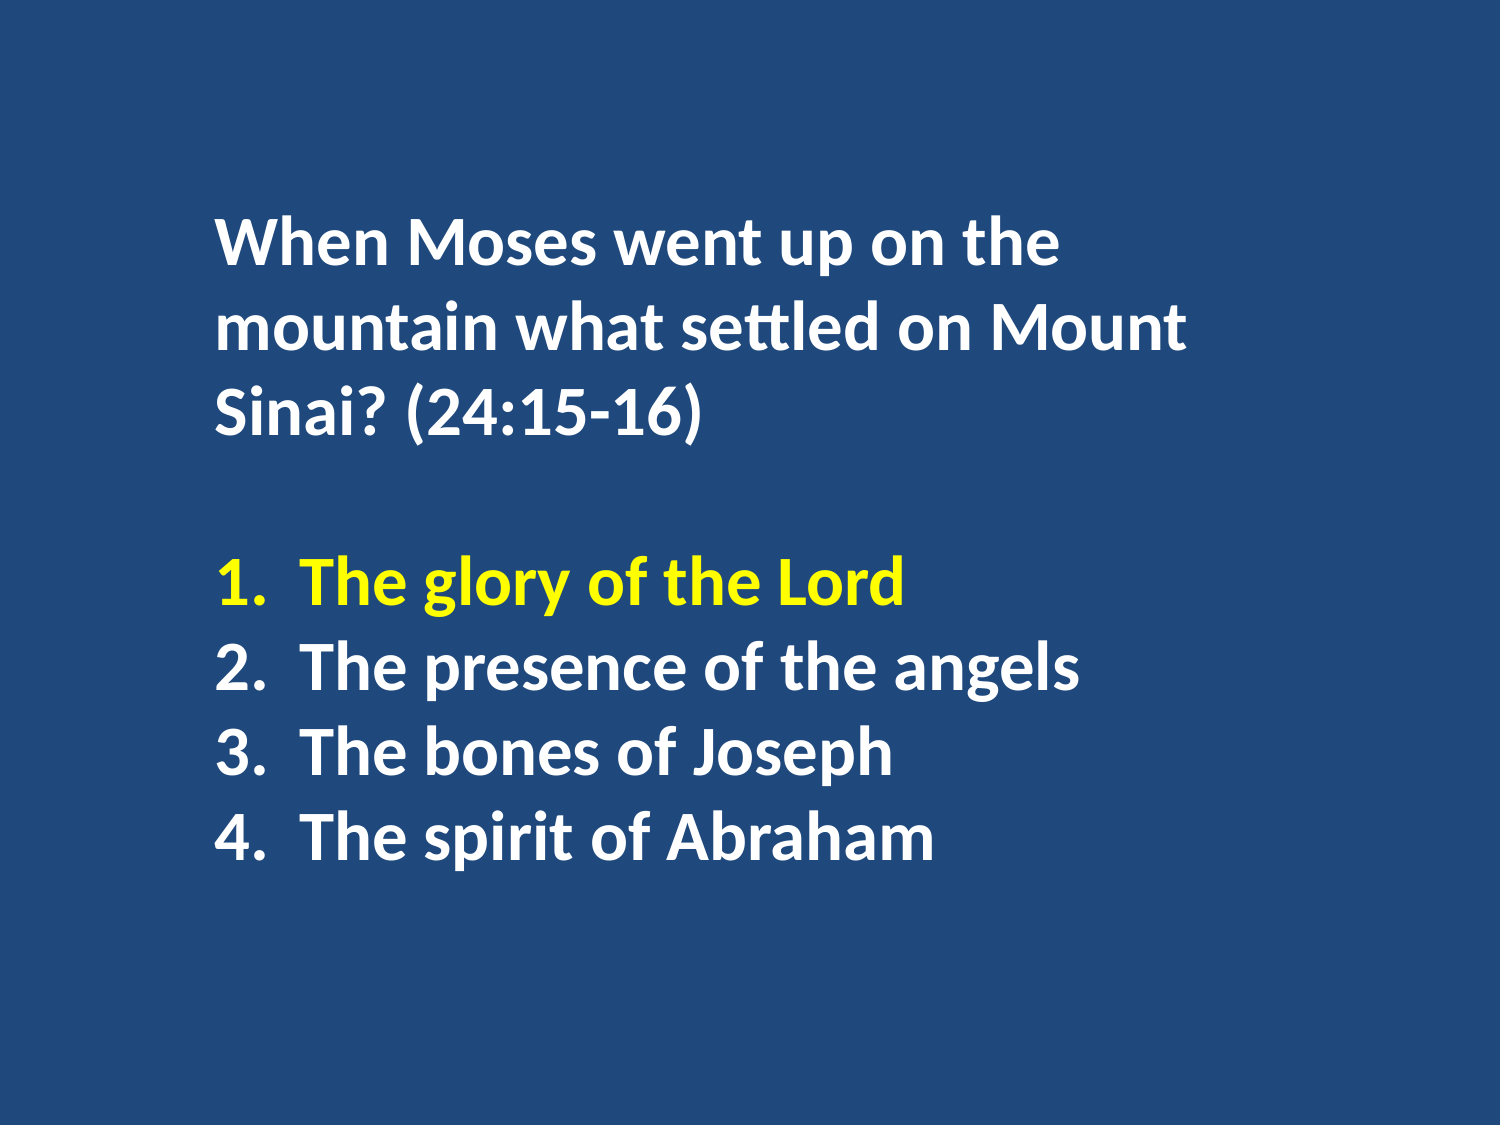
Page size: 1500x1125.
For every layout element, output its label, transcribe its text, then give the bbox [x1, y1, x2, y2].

text_box When Moses went up on the mountain what settled on Mount Sinai? (24:15-16) The glory of the Lord The presence of the angels The bones of Joseph The spirit of Abraham [200, 187, 1300, 882]
